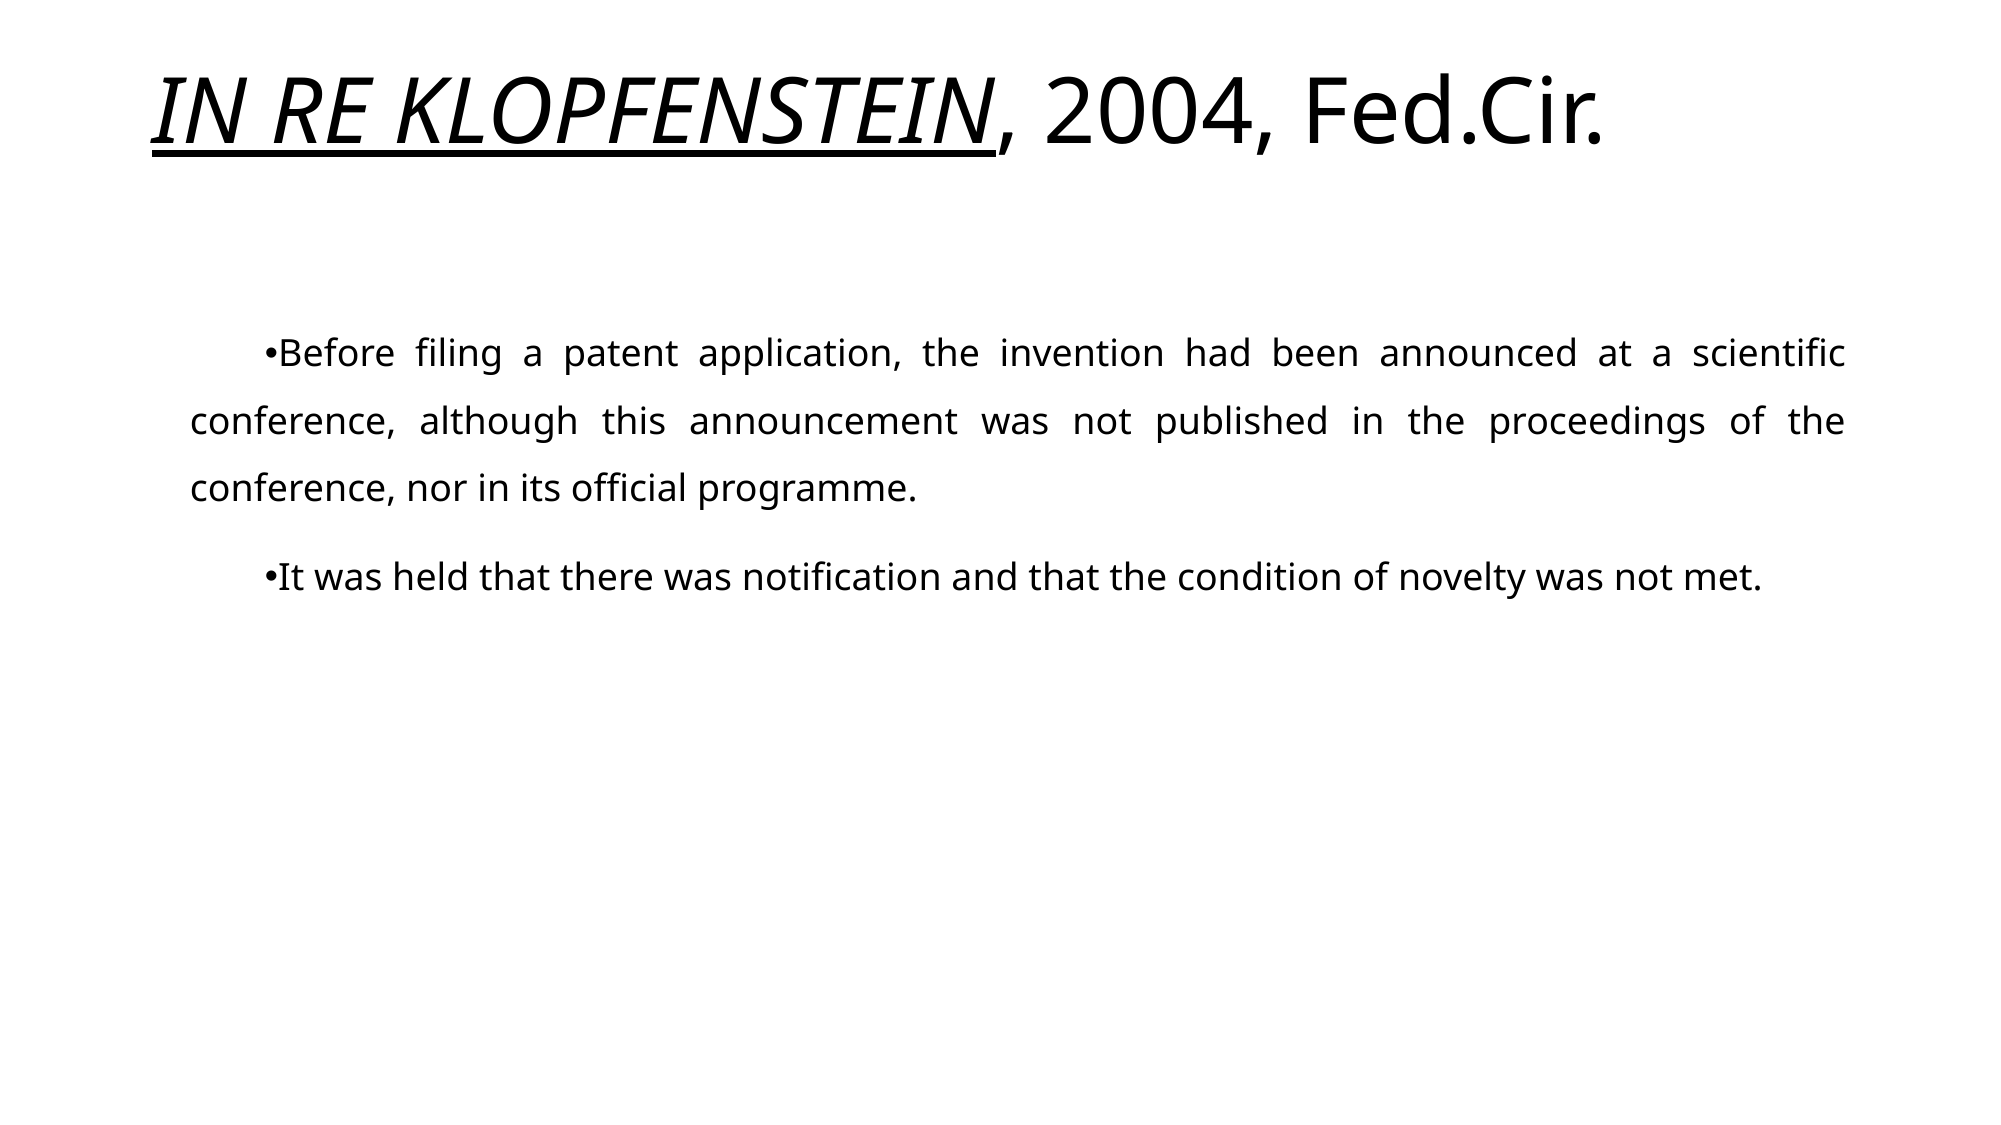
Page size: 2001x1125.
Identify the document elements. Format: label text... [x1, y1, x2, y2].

title IN RE KLOPFENSTEIN, 2004, Fed.Cir. [137, 59, 1863, 278]
list Before filing a patent application, the invention had been announced at a scientific conference, although this announcement was not published in the proceedings of the conference, nor in its official programme. It was held that there was notification and that the condition of novelty was not met. [137, 299, 1863, 1014]
